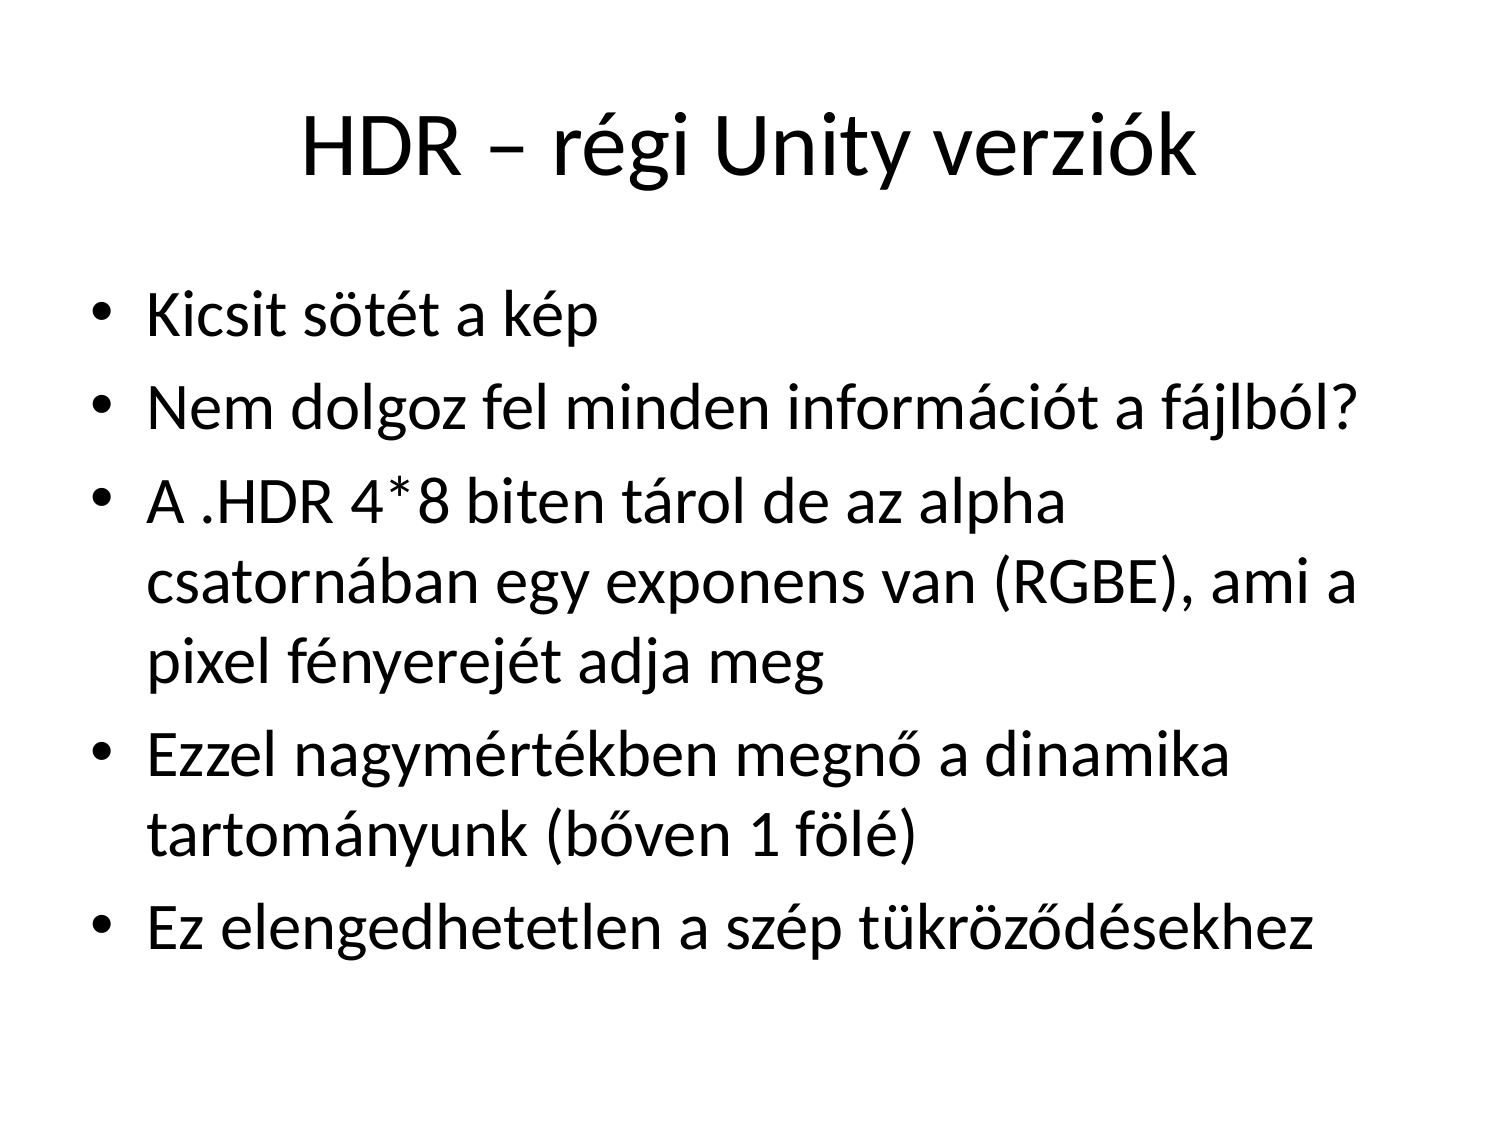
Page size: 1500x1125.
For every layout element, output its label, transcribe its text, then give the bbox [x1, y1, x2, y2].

title HDR – régi Unity verziók [75, 45, 1425, 233]
list Kicsit sötét a kép Nem dolgoz fel minden információt a fájlból? A .HDR 4*8 biten tárol de az alpha csatornában egy exponens van (RGBE), ami a pixel fényerejét adja meg Ezzel nagymértékben megnő a dinamika tartományunk (bőven 1 fölé) Ez elengedhetetlen a szép tükröződésekhez [75, 262, 1425, 1005]
